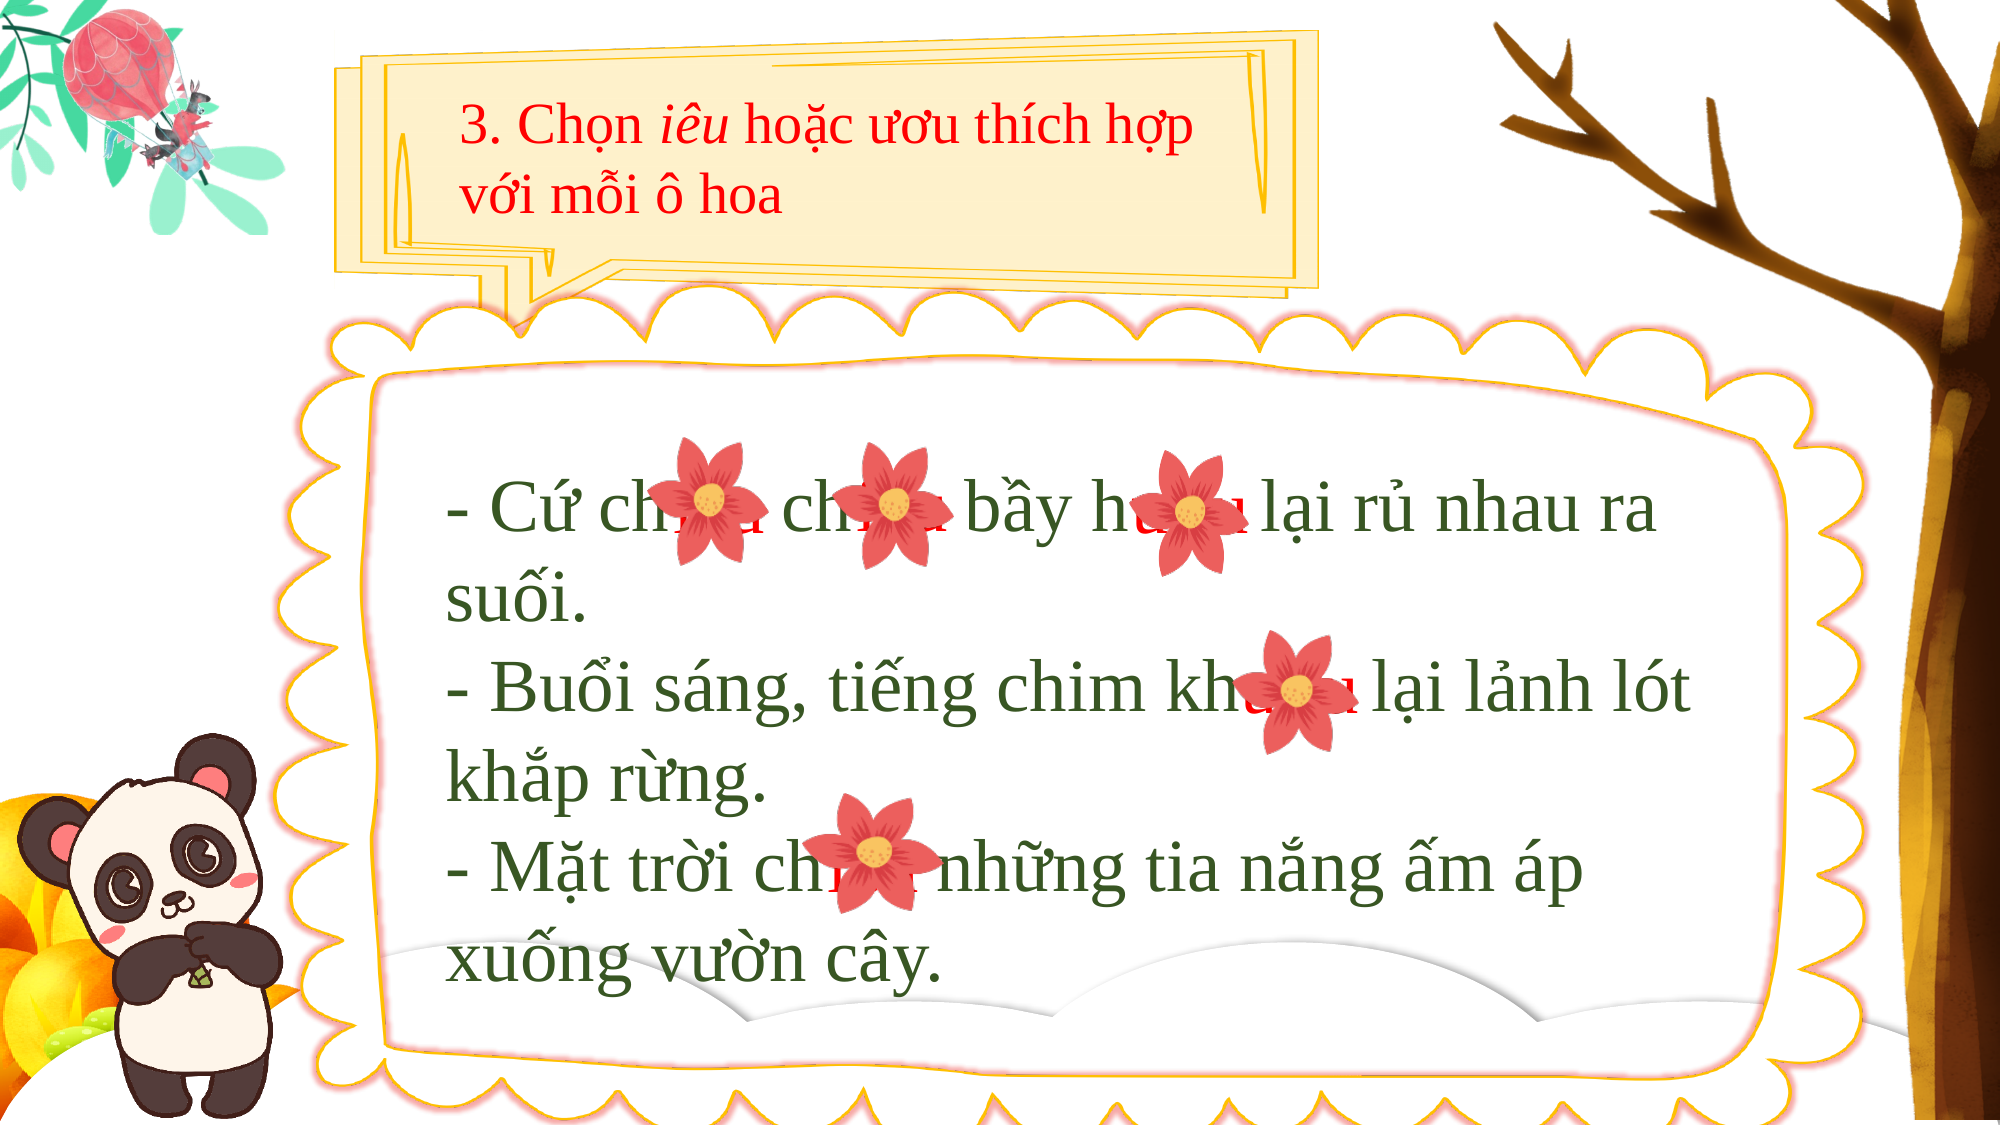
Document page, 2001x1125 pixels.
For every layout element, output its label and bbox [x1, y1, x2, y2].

picture [17, 30, 1885, 1125]
text_box [0, 0, 2000, 1125]
picture [60, 0, 223, 202]
text_box [0, 0, 308, 235]
